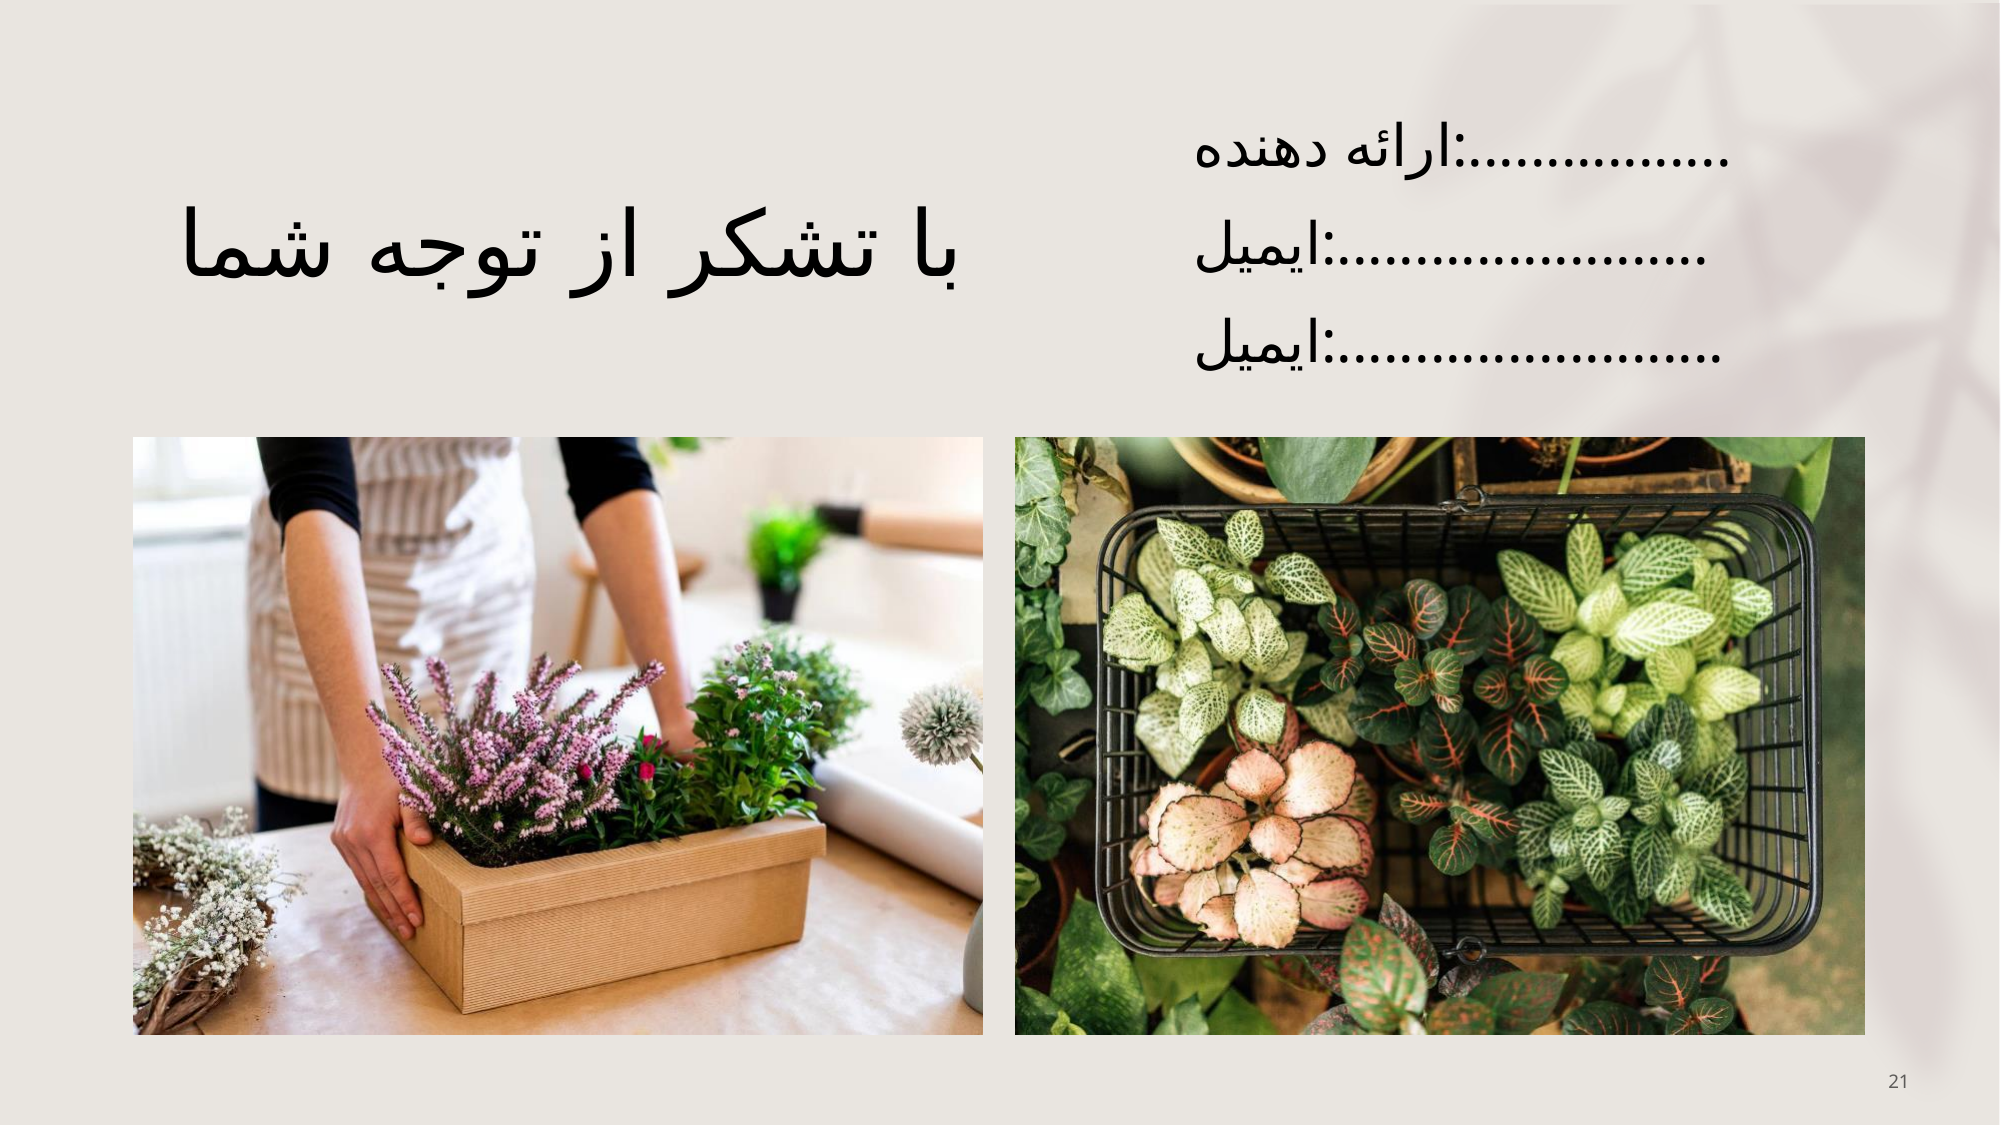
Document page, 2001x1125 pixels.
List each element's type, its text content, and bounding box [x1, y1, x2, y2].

subtitle ارائه دهنده:................. ایمیل:........................ ایمیل:......................... [1178, 62, 1835, 413]
title با تشکر از توجه شما [163, 64, 1000, 415]
slide_number 21 [1474, 1052, 1925, 1113]
picture [1015, 437, 1865, 1035]
picture [133, 437, 983, 1035]
